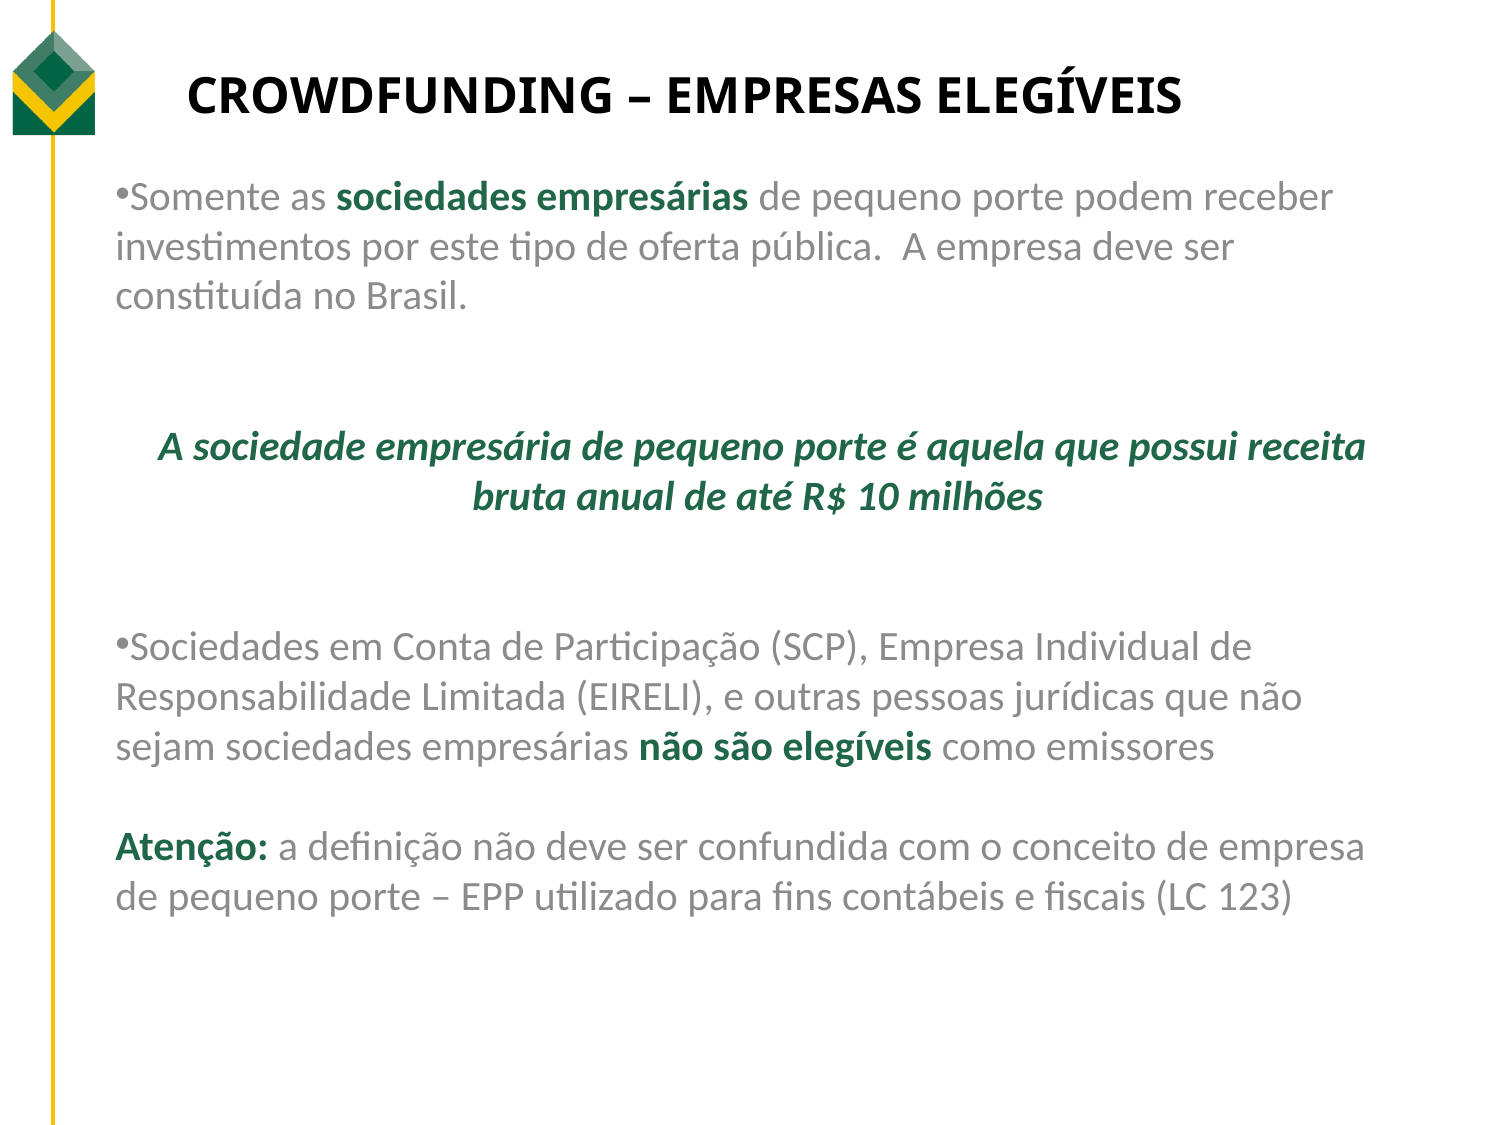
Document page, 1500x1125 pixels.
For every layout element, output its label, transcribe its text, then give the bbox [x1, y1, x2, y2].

title Crowdfunding – empresas elegíveis [171, 0, 1425, 160]
list Somente as sociedades empresárias de pequeno porte podem receber investimentos por este tipo de oferta pública. A empresa deve ser constituída no Brasil. A sociedade empresária de pequeno porte é aquela que possui receita bruta anual de até R$ 10 milhões Sociedades em Conta de Participação (SCP), Empresa Individual de Responsabilidade Limitada (EIRELI), e outras pessoas jurídicas que não sejam sociedades empresárias não são elegíveis como emissores Atenção: a definição não deve ser confundida com o conceito de empresa de pequeno porte – EPP utilizado para fins contábeis e fiscais (LC 123) [100, 160, 1425, 1055]
picture [8, 30, 101, 138]
